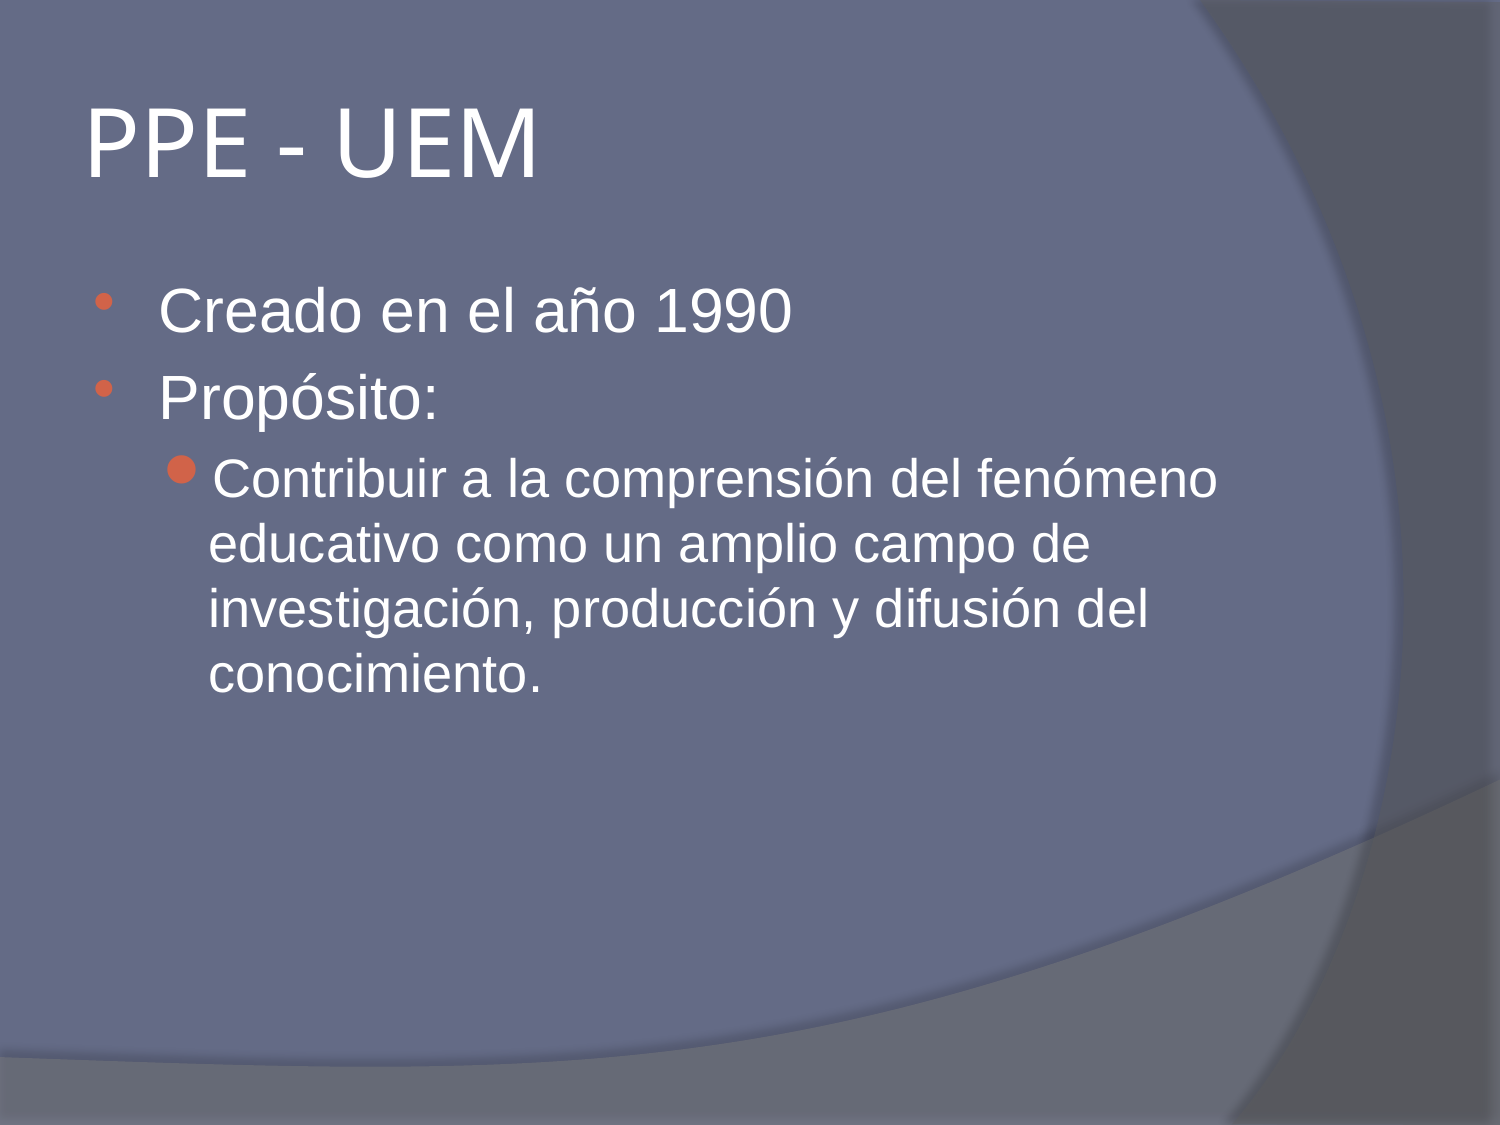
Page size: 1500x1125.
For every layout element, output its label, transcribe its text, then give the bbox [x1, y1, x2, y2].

list Creado en el año 1990 Propósito: Contribuir a la comprensión del fenómeno educativo como un amplio campo de investigación, producción y difusión del conocimiento. [75, 262, 1300, 1005]
title PPE - UEM [75, 45, 1300, 233]
